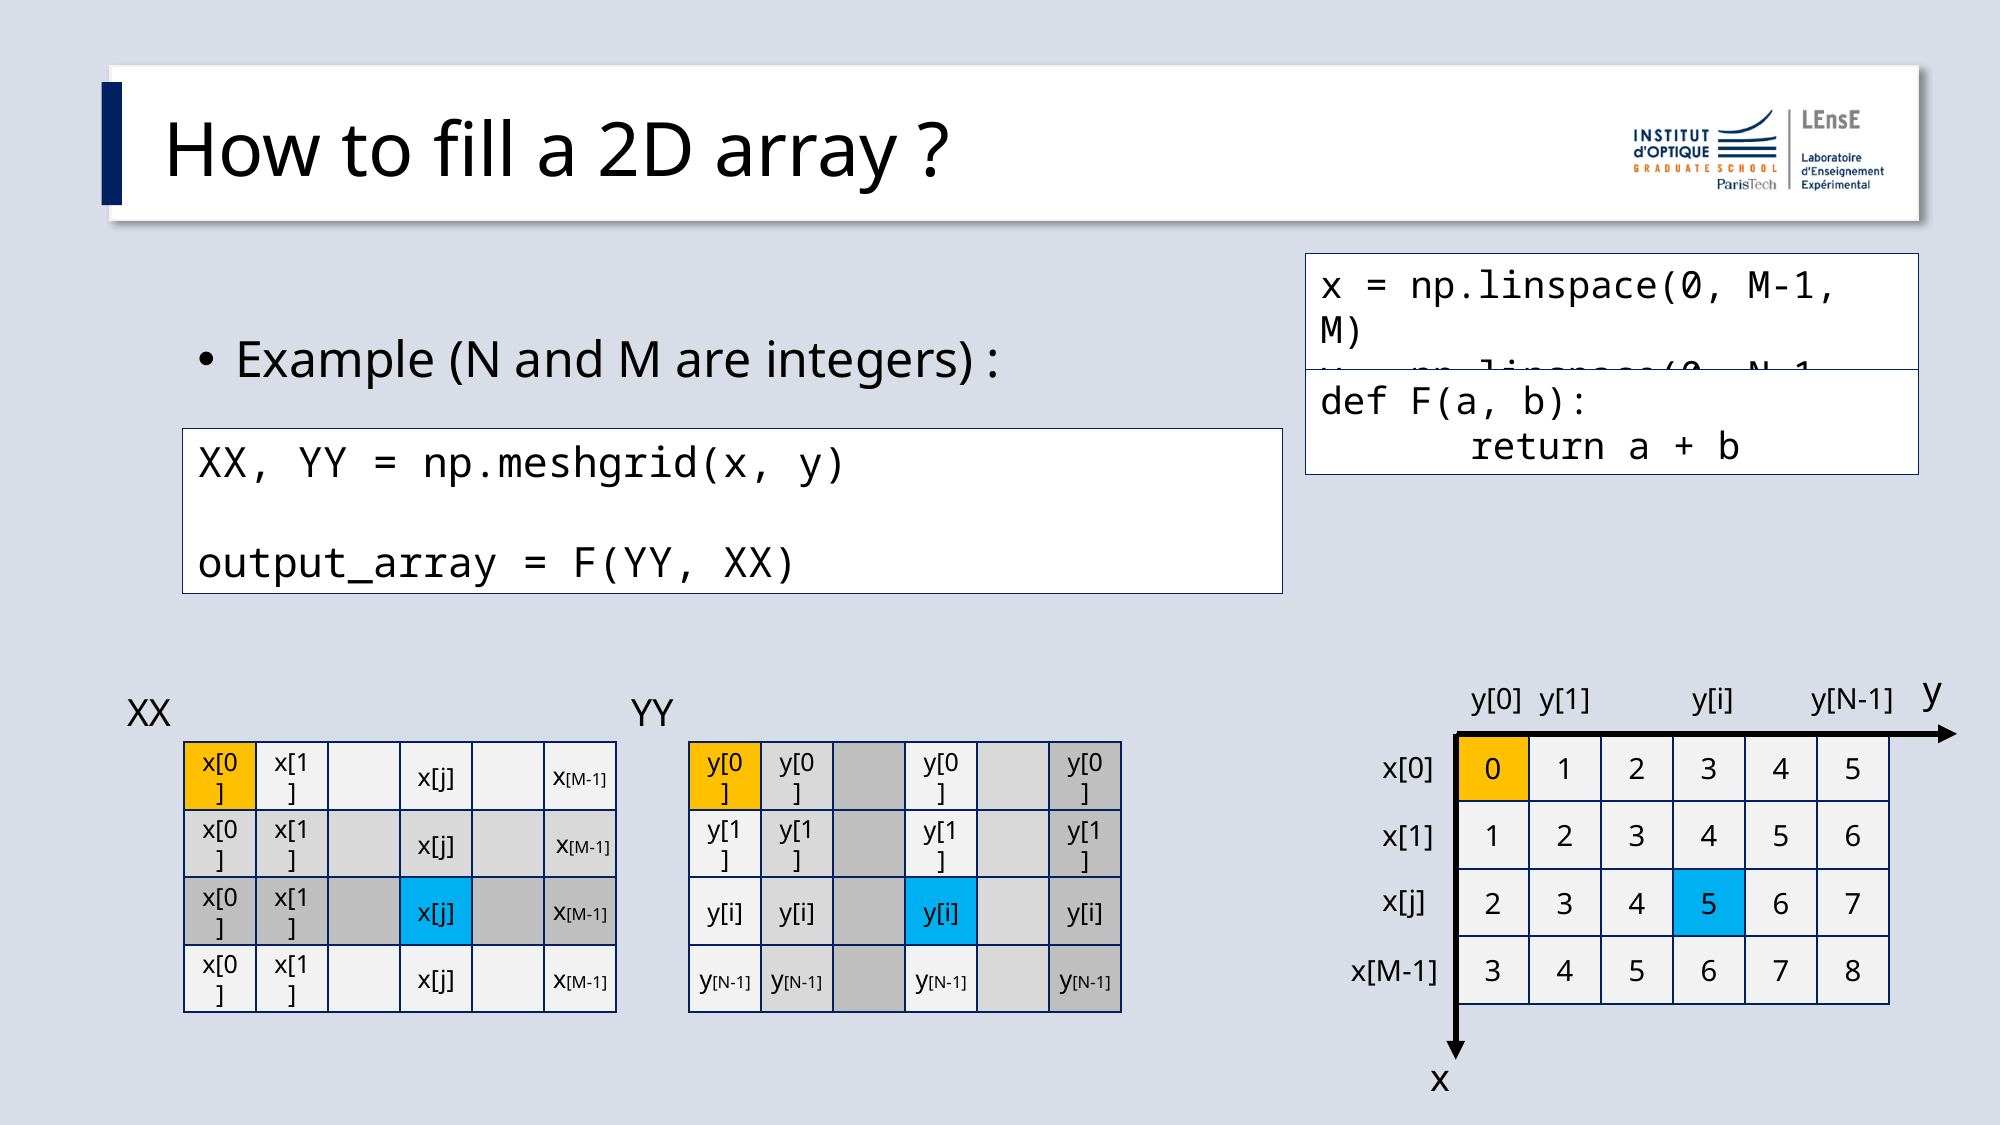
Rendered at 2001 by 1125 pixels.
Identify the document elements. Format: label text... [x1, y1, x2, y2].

text_box 5 [1744, 800, 1816, 868]
text_box 0 [1459, 737, 1528, 800]
text_box x = np.linspace(0, M-1, M) y = np.linspace(0, N-1, N) [1305, 253, 1919, 369]
text_box x[j] [399, 944, 471, 1013]
text_box x[M-1] [513, 753, 647, 799]
text_box [543, 933, 617, 944]
text_box y[i] [1677, 672, 1749, 723]
text_box y[i] [904, 876, 976, 944]
text_box 4 [1672, 800, 1744, 868]
text_box x[1] [255, 741, 327, 809]
text_box y[i] [760, 876, 832, 944]
text_box y[0] [904, 741, 976, 809]
text_box x[j] [399, 809, 471, 876]
text_box x[M-1] [516, 820, 650, 866]
text_box [543, 799, 617, 809]
text_box def F(a, b): return a + b [1305, 369, 1919, 475]
text_box [471, 741, 543, 809]
text_box y [1908, 658, 1957, 719]
text_box x[0] [1367, 742, 1449, 792]
text_box [832, 809, 904, 876]
text_box 4 [1600, 868, 1672, 935]
text_box x[M-1] [1336, 944, 1453, 995]
text_box [832, 741, 904, 809]
text_box [1048, 1001, 1122, 1013]
text_box 7 [1744, 935, 1816, 1005]
text_box y[N-1] [1796, 672, 1909, 723]
text_box 4 [1528, 935, 1600, 1005]
text_box 4 [1744, 737, 1816, 800]
picture [1608, 83, 1909, 207]
text_box 6 [1672, 935, 1744, 1005]
text_box [832, 876, 904, 944]
text_box 2 [1459, 868, 1528, 935]
text_box [327, 944, 399, 1013]
text_box 5 [1816, 737, 1890, 800]
text_box x[j] [1367, 874, 1441, 925]
text_box 1 [1528, 737, 1600, 800]
text_box [543, 876, 617, 887]
text_box y[N-1] [658, 956, 730, 1001]
text_box 6 [1816, 800, 1890, 868]
text_box y[i] [1048, 876, 1122, 944]
text_box [760, 1001, 832, 1013]
text_box 3 [1672, 737, 1744, 800]
text_box y[0] [760, 741, 832, 809]
text_box y[1] [688, 809, 760, 876]
text_box y[1] [904, 809, 976, 876]
text_box 2 [1600, 737, 1672, 800]
text_box x[0] [183, 944, 255, 1013]
text_box [543, 1001, 617, 1013]
text_box x[0] [183, 876, 255, 944]
text_box [543, 944, 617, 956]
text_box x [1415, 1046, 1465, 1107]
text_box y[i] [688, 876, 760, 944]
text_box x[1] [1367, 809, 1449, 860]
text_box [471, 876, 543, 944]
text_box y[0] [1456, 672, 1524, 723]
text_box 3 [1528, 868, 1600, 935]
text_box 6 [1744, 868, 1816, 935]
text_box x[M-1] [513, 887, 647, 933]
text_box YY [616, 681, 689, 742]
text_box [904, 1002, 976, 1013]
text_box [543, 866, 617, 876]
text_box x[1] [255, 944, 327, 1013]
text_box [543, 741, 617, 753]
text_box x[M-1] [513, 956, 647, 1001]
text_box [976, 741, 1048, 809]
text_box y[N-1] [1018, 956, 1152, 1001]
text_box XX [112, 681, 187, 742]
text_box XX, YY = np.meshgrid(x, y) output_array = F(YY, XX) [182, 428, 1283, 594]
text_box x[j] [399, 741, 471, 809]
text_box [976, 809, 1048, 876]
text_box x[0] [183, 741, 255, 809]
text_box 5 [1600, 935, 1672, 1005]
text_box y[0] [1048, 741, 1122, 809]
text_box 2 [1528, 800, 1600, 868]
text_box y[1] [760, 809, 832, 876]
text_box [760, 944, 832, 955]
text_box [976, 944, 1048, 1013]
text_box x[1] [255, 809, 327, 876]
text_box 8 [1816, 935, 1890, 1005]
text_box x[0] [183, 809, 255, 876]
text_box [109, 65, 1919, 221]
text_box y[N-1] [730, 955, 864, 1001]
text_box y[0] [688, 741, 760, 809]
text_box 3 [1600, 800, 1672, 868]
text_box [688, 944, 760, 956]
text_box [327, 809, 399, 876]
text_box 7 [1816, 868, 1890, 935]
text_box [471, 809, 543, 876]
text_box [976, 876, 1048, 944]
text_box 5 [1672, 868, 1744, 935]
text_box [904, 944, 976, 956]
text_box y[1] [1048, 809, 1122, 876]
text_box [688, 1001, 760, 1013]
text_box [327, 876, 399, 944]
text_box [832, 944, 904, 1013]
text_box x[j] [399, 876, 471, 944]
text_box Example (N and M are integers) : [183, 309, 1909, 916]
text_box [543, 809, 617, 820]
text_box [327, 741, 399, 809]
text_box 3 [1459, 935, 1528, 1005]
text_box y[N-1] [874, 956, 1008, 1002]
text_box [101, 81, 123, 206]
text_box y[1] [1524, 672, 1606, 723]
text_box [1048, 944, 1122, 956]
text_box x[1] [255, 876, 327, 944]
text_box [471, 944, 543, 1013]
text_box How to fill a 2D array ? [148, 95, 1621, 211]
text_box 1 [1459, 800, 1528, 868]
